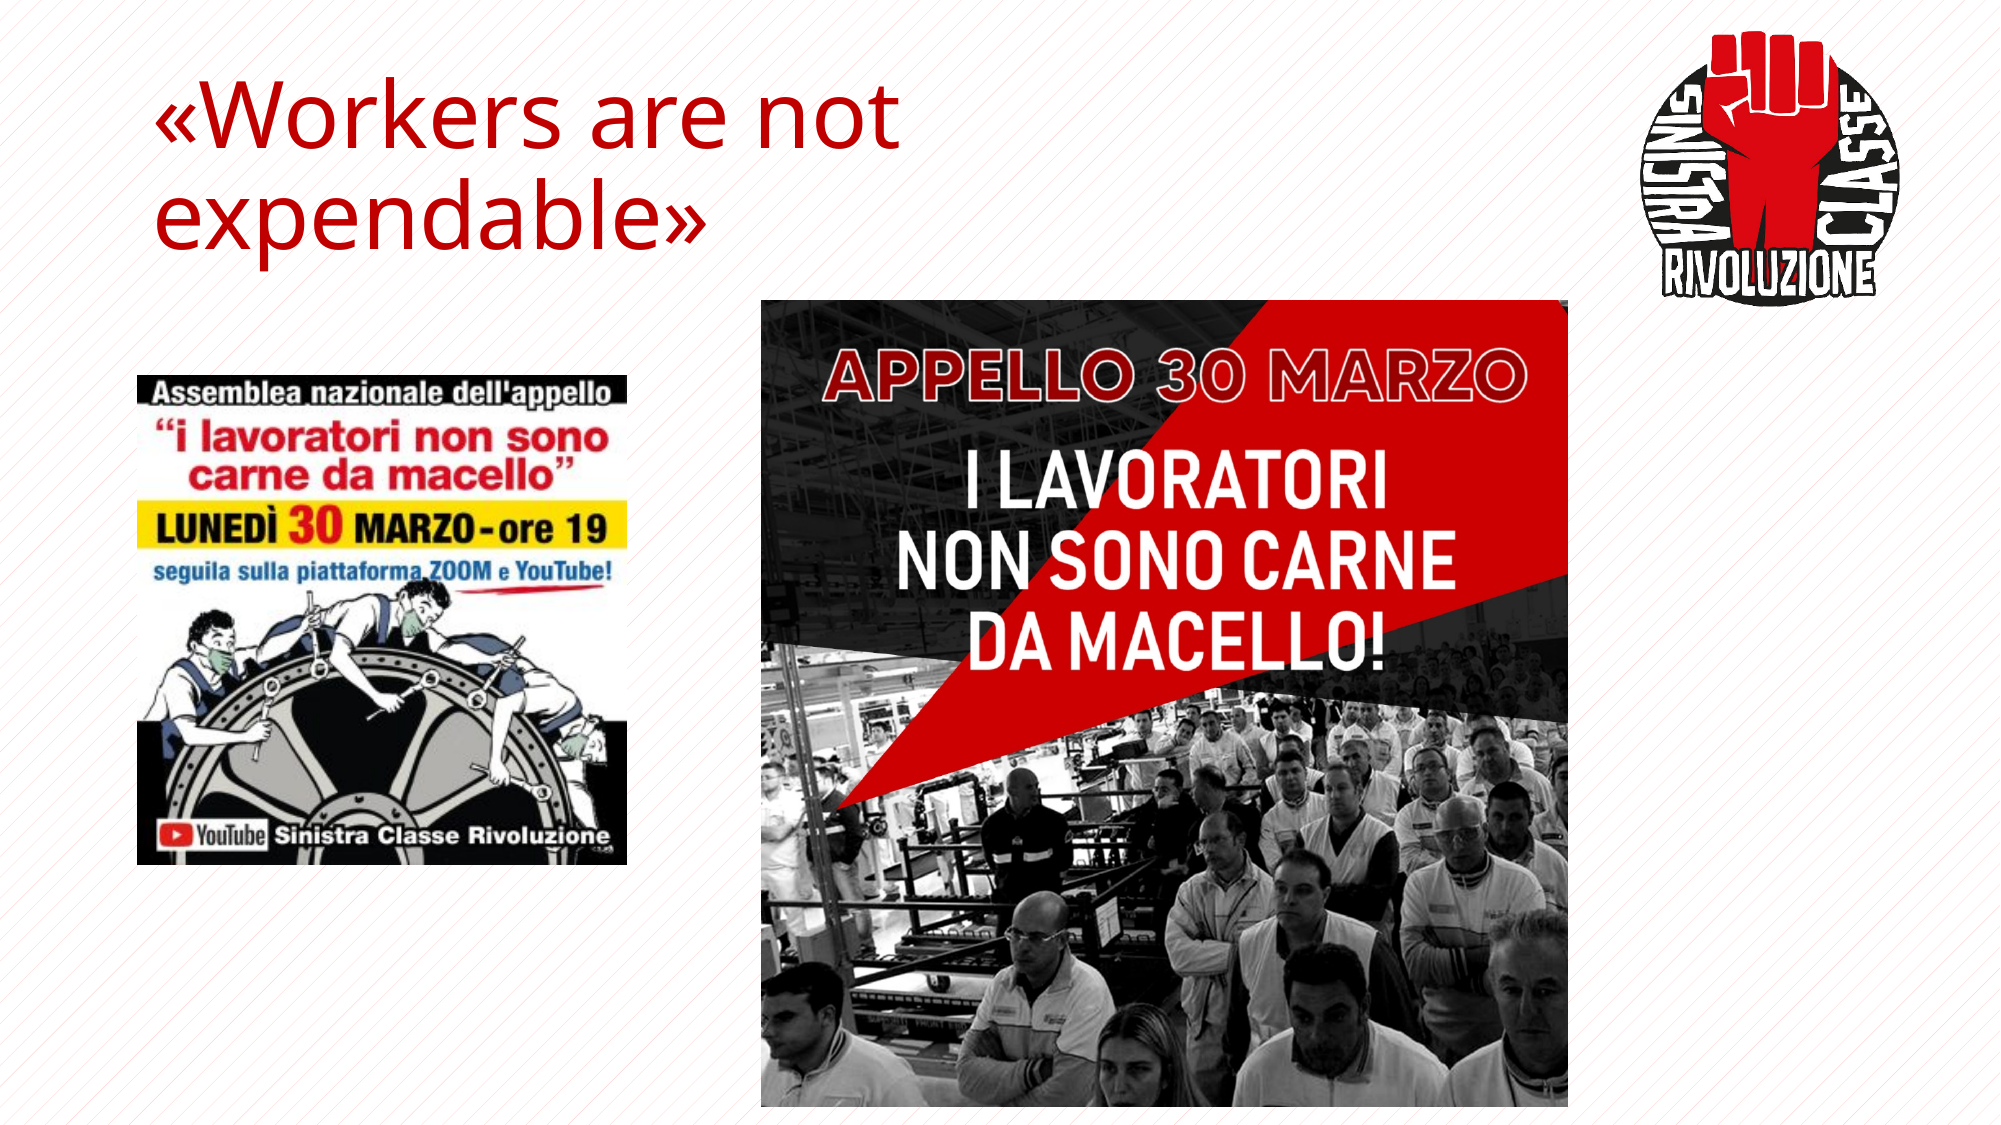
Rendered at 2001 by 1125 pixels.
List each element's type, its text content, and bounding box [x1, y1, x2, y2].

picture [137, 375, 627, 866]
title «Workers are not expendable» [137, 59, 1633, 278]
picture [1633, 24, 1906, 313]
picture [761, 300, 1568, 1107]
